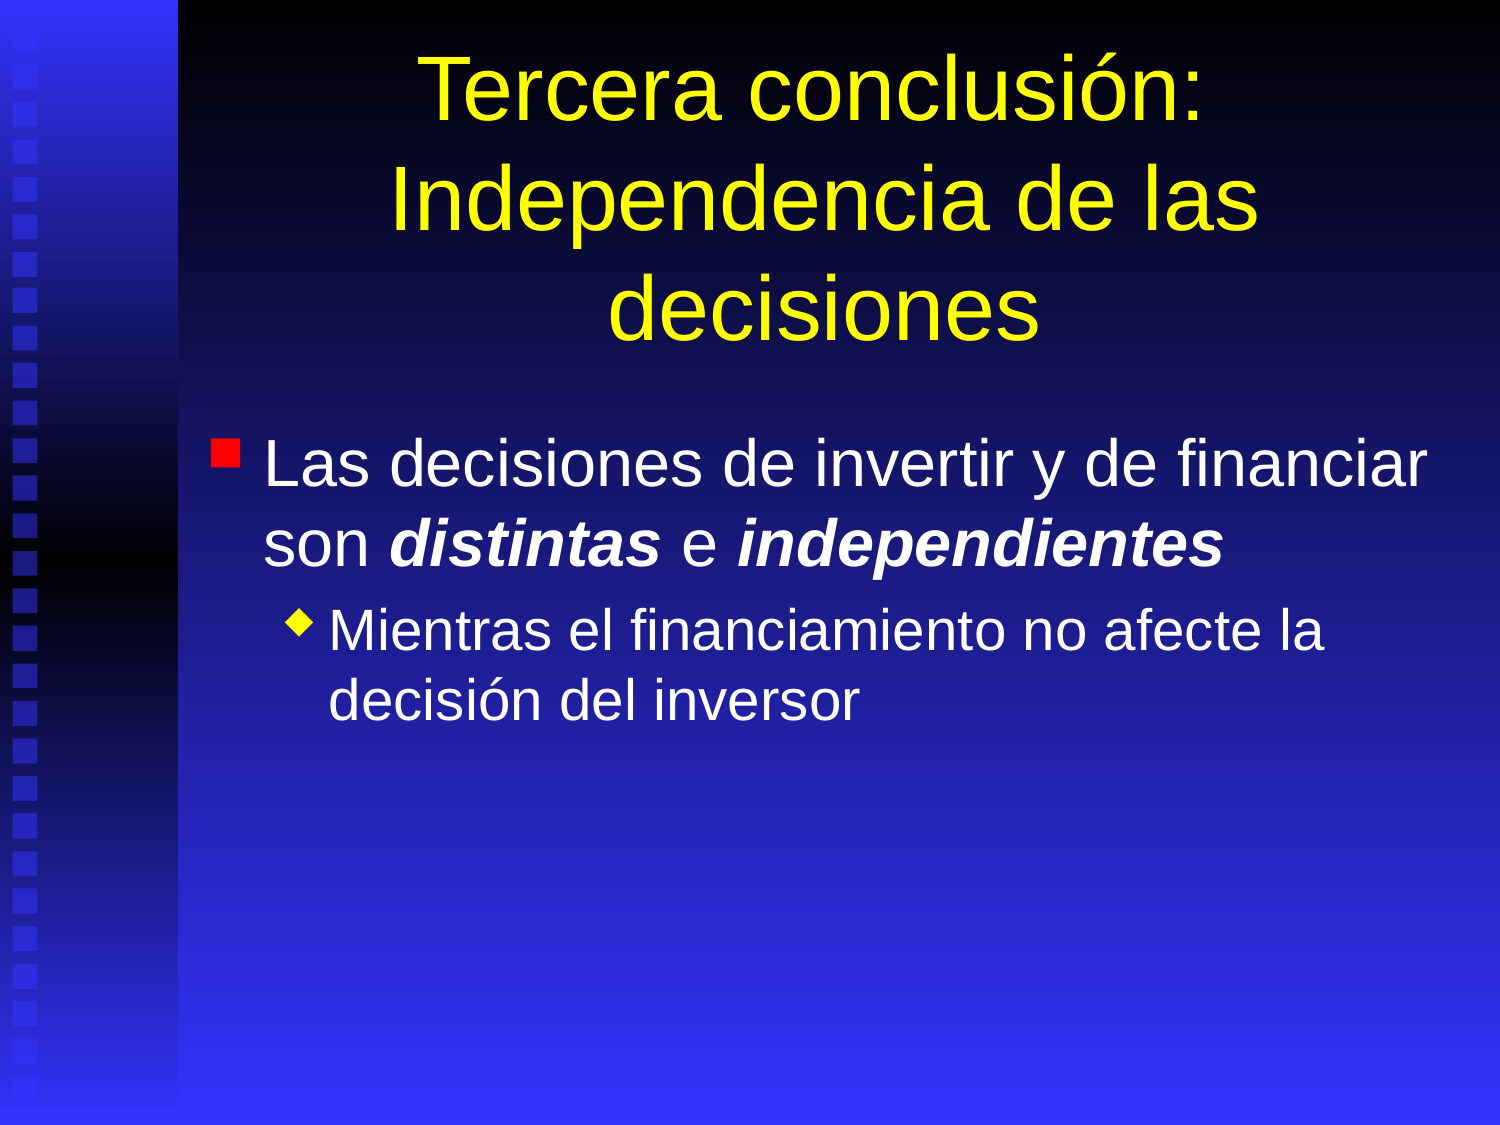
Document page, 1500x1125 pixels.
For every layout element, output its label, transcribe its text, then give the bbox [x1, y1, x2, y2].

list Las decisiones de invertir y de financiar son distintas e independientes Mientras el financiamiento no afecte la decisión del inversor [191, 318, 1468, 995]
title Tercera conclusión: Independencia de las decisiones [187, 99, 1463, 288]
